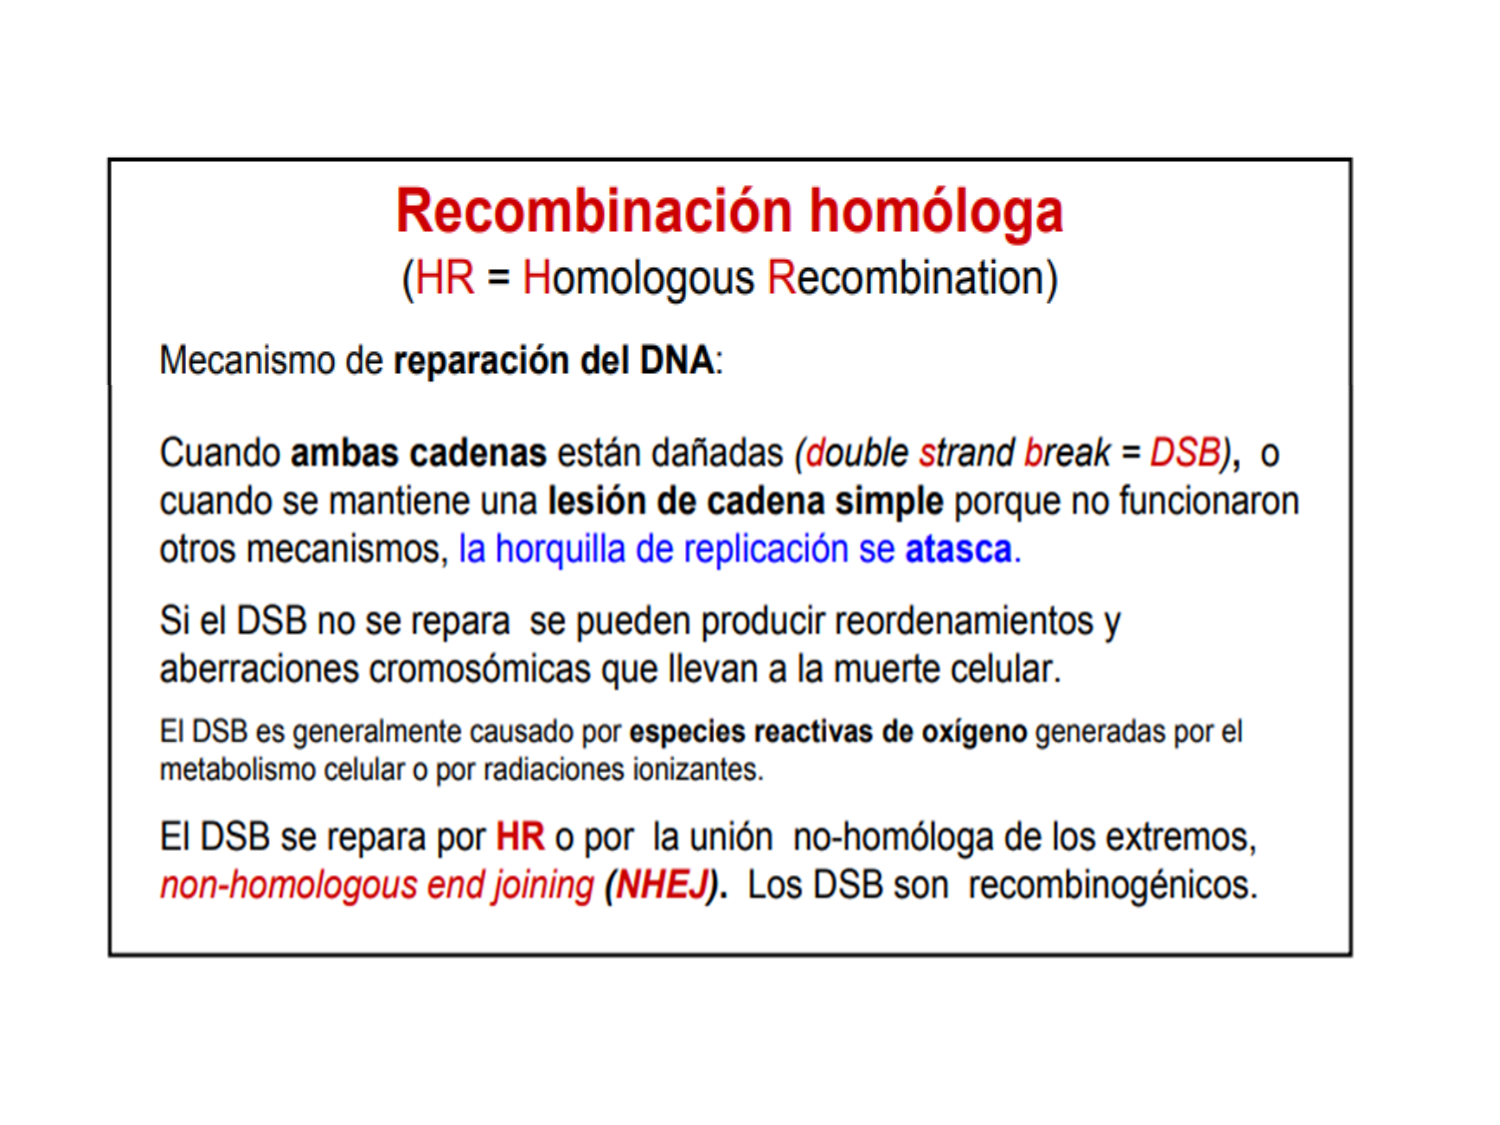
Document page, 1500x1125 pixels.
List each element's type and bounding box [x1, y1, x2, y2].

text_box [52, 113, 1377, 988]
